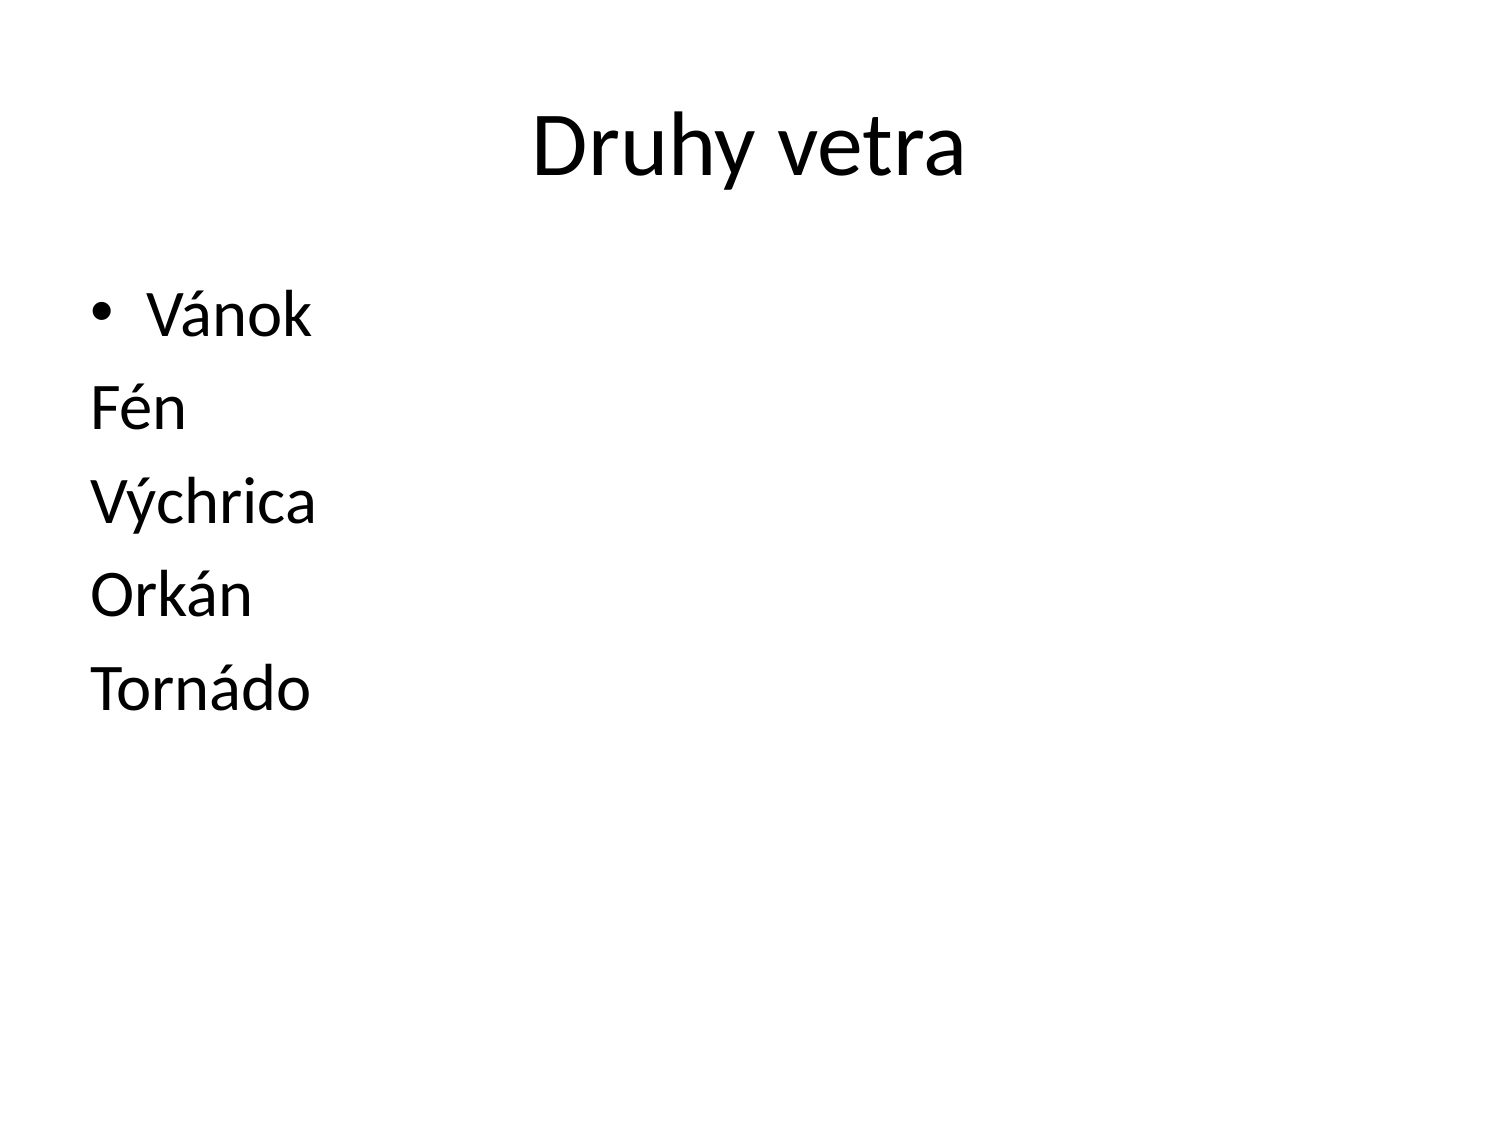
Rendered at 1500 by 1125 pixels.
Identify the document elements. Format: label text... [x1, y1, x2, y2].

list Vánok Fén Výchrica Orkán Tornádo [75, 262, 1425, 1005]
title Druhy vetra [75, 45, 1425, 233]
